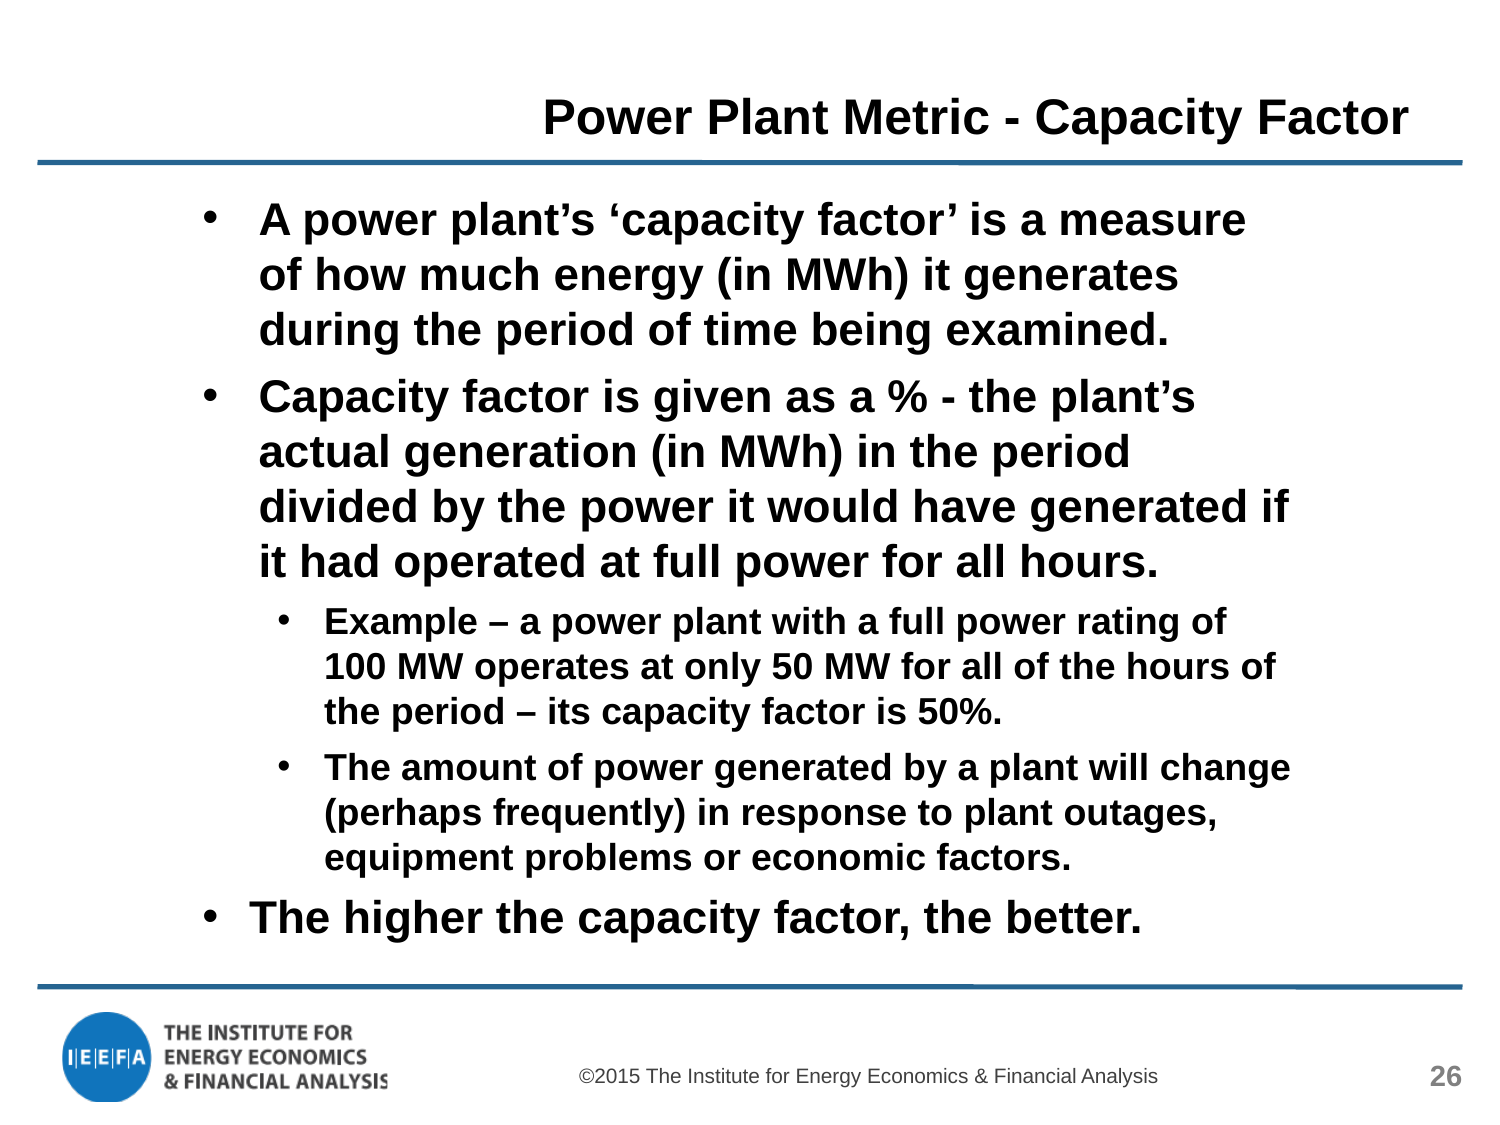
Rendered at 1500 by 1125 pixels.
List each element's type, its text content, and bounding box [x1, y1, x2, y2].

slide_number 26 [1350, 1050, 1463, 1100]
footer ©2015 The Institute for Energy Economics & Financial Analysis [425, 1050, 1313, 1100]
list A power plant’s ‘capacity factor’ is a measure of how much energy (in MWh) it generates during the period of time being examined. Capacity factor is given as a % - the plant’s actual generation (in MWh) in the period divided by the power it would have generated if it had operated at full power for all hours. Example – a power plant with a full power rating of 100 MW operates at only 50 MW for all of the hours of the period – its capacity factor is 50%. The amount of power generated by a plant will change (perhaps frequently) in response to plant outages, equipment problems or economic factors. The higher the capacity factor, the better. [187, 182, 1313, 984]
title Power Plant Metric - Capacity Factor [75, 77, 1425, 183]
